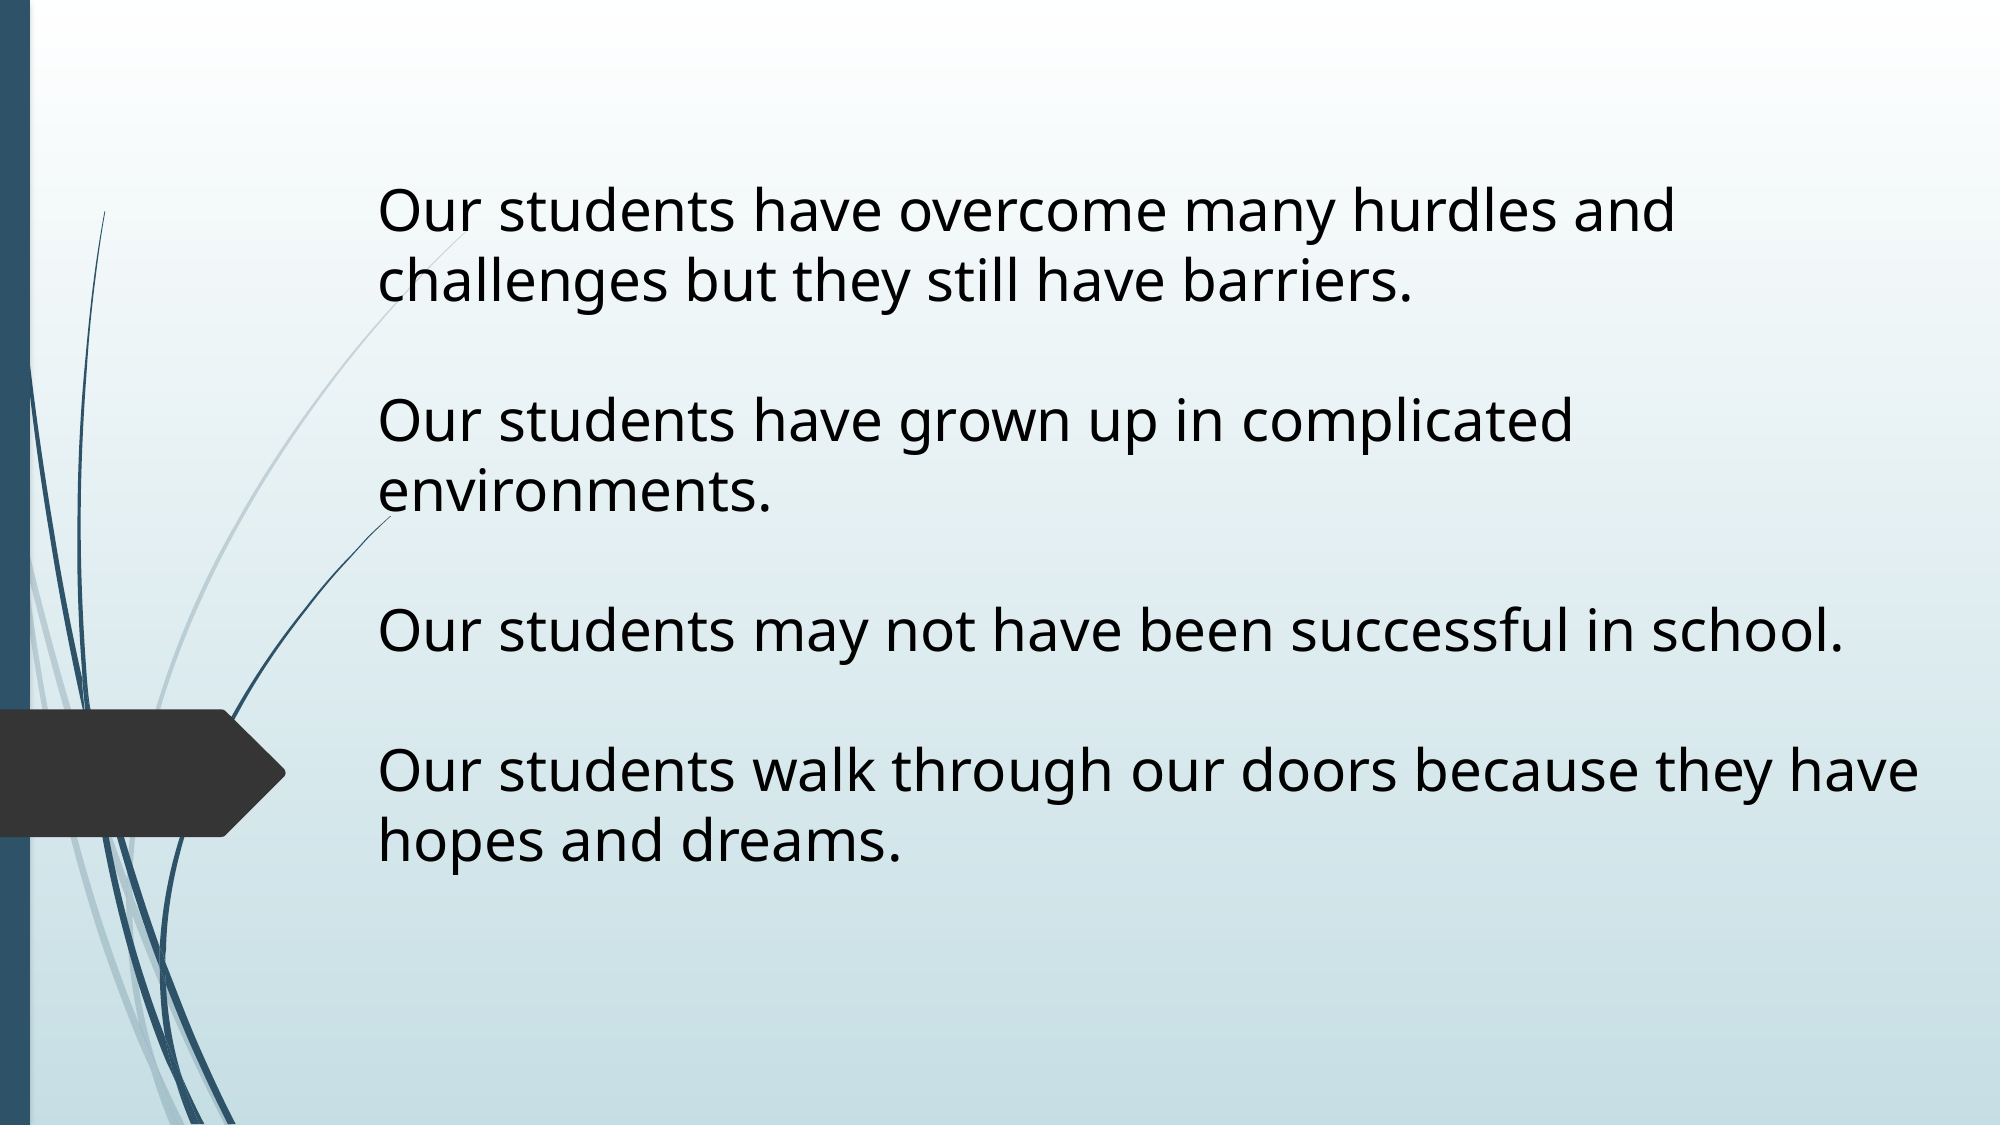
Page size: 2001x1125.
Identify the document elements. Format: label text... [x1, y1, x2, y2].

text_box Our students have overcome many hurdles and challenges but they still have barriers. Our students have grown up in complicated environments. Our students may not have been successful in school. Our students walk through our doors because they have hopes and dreams. [362, 166, 1948, 951]
